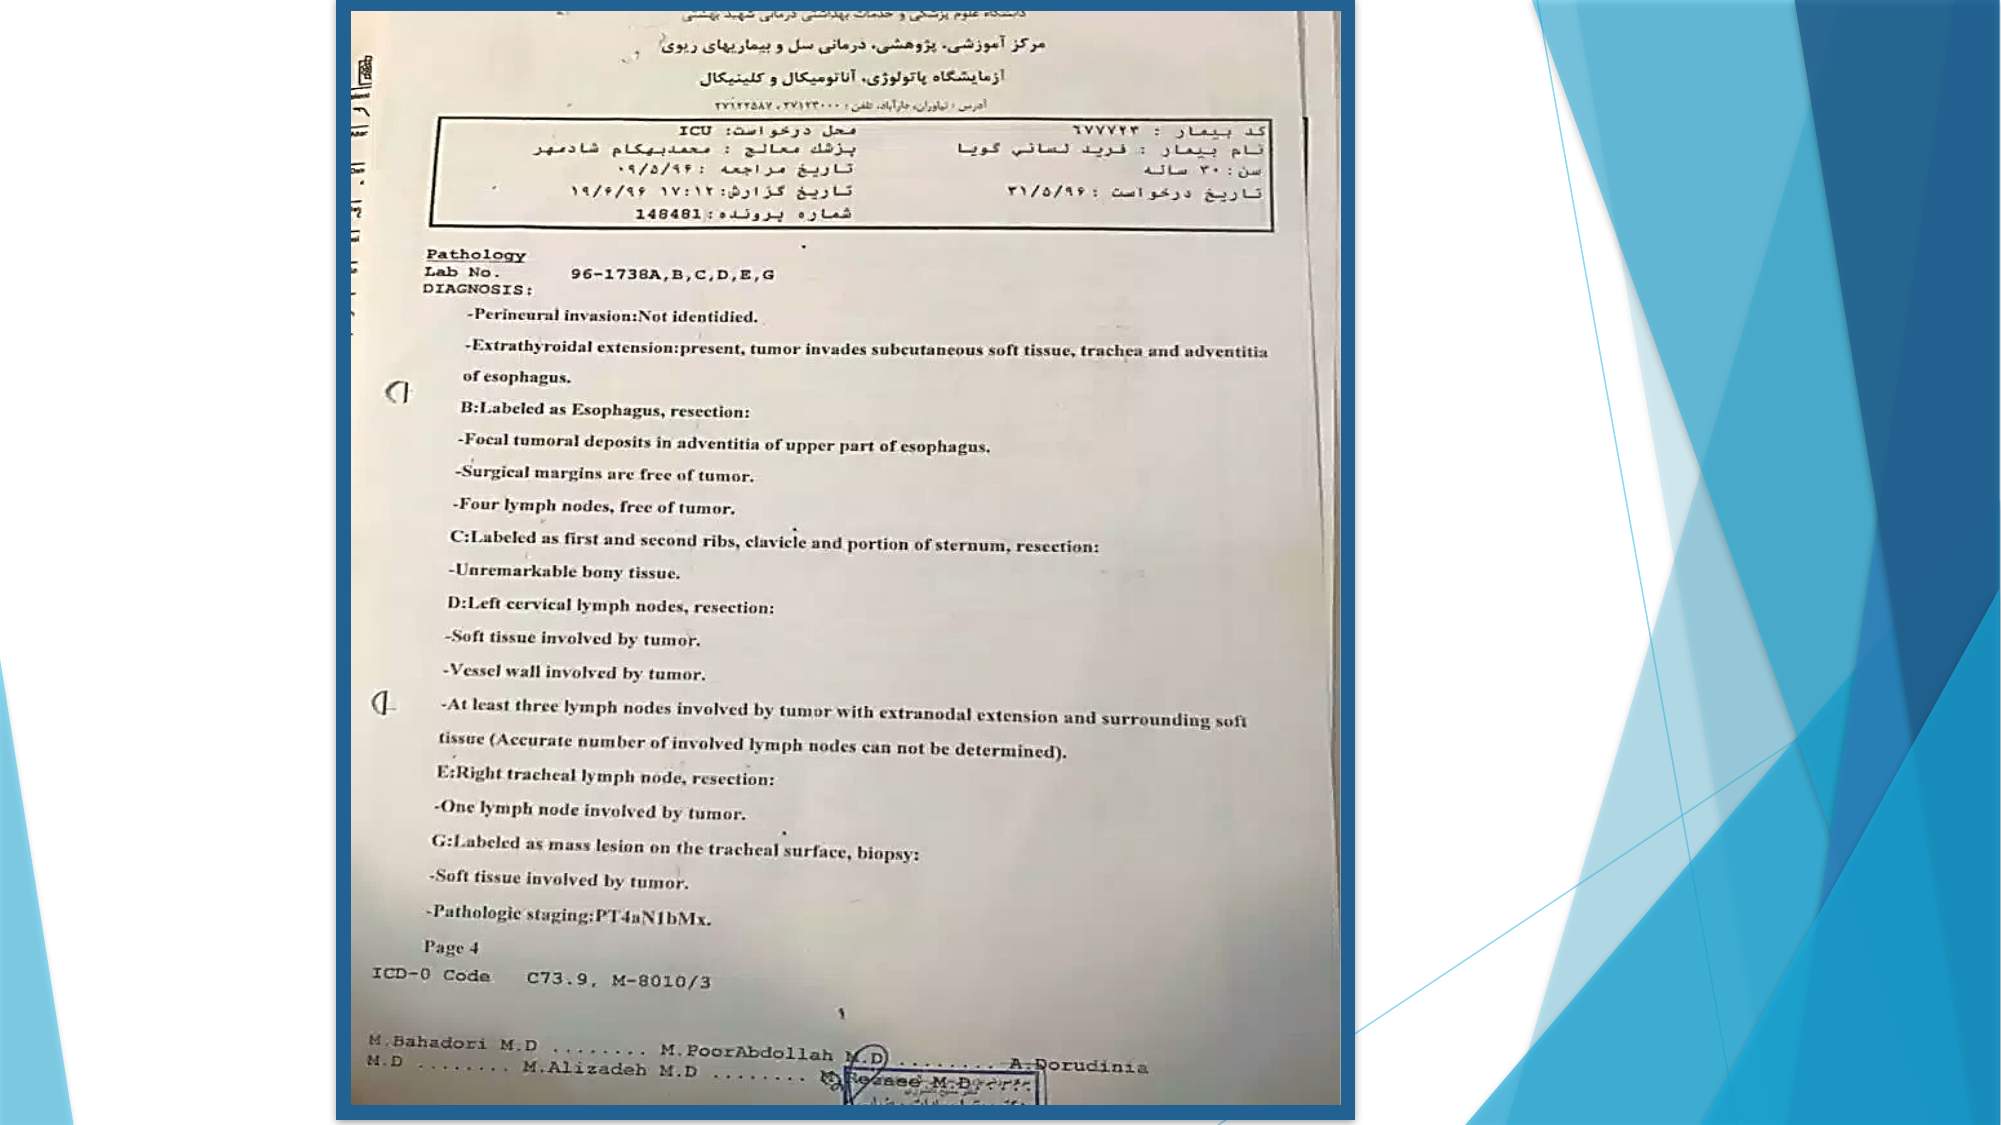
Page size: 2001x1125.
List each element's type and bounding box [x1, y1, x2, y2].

picture [350, 10, 1342, 1106]
